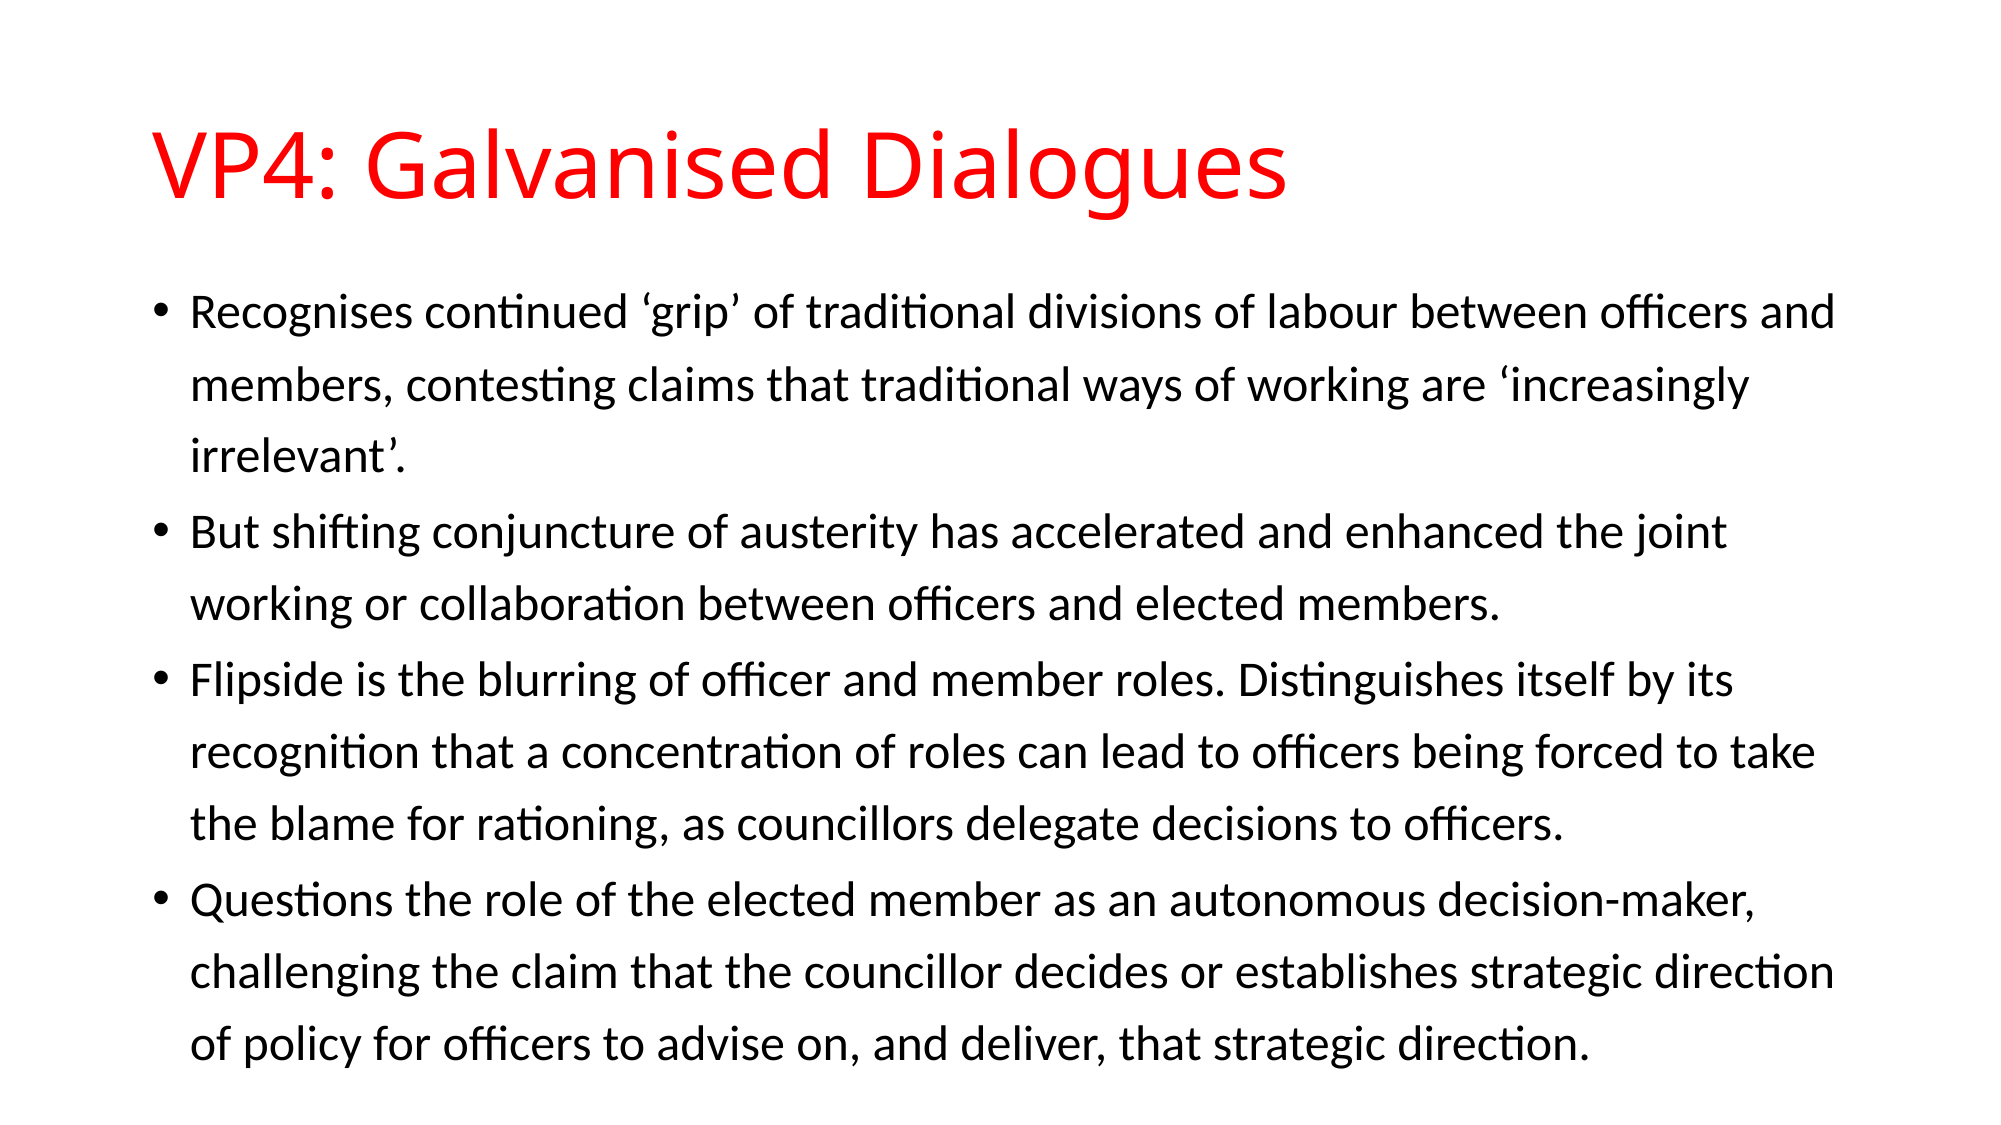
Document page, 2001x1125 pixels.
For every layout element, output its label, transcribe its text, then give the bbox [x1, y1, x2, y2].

list Recognises continued ‘grip’ of traditional divisions of labour between officers and members, contesting claims that traditional ways of working are ‘increasingly irrelevant’. But shifting conjuncture of austerity has accelerated and enhanced the joint working or collaboration between officers and elected members. Flipside is the blurring of officer and member roles. Distinguishes itself by its recognition that a concentration of roles can lead to officers being forced to take the blame for rationing, as councillors delegate decisions to officers. Questions the role of the elected member as an autonomous decision-maker, challenging the claim that the councillor decides or establishes strategic direction of policy for officers to advise on, and deliver, that strategic direction. [137, 238, 1863, 1115]
title VP4: Galvanised Dialogues [137, 59, 1863, 238]
